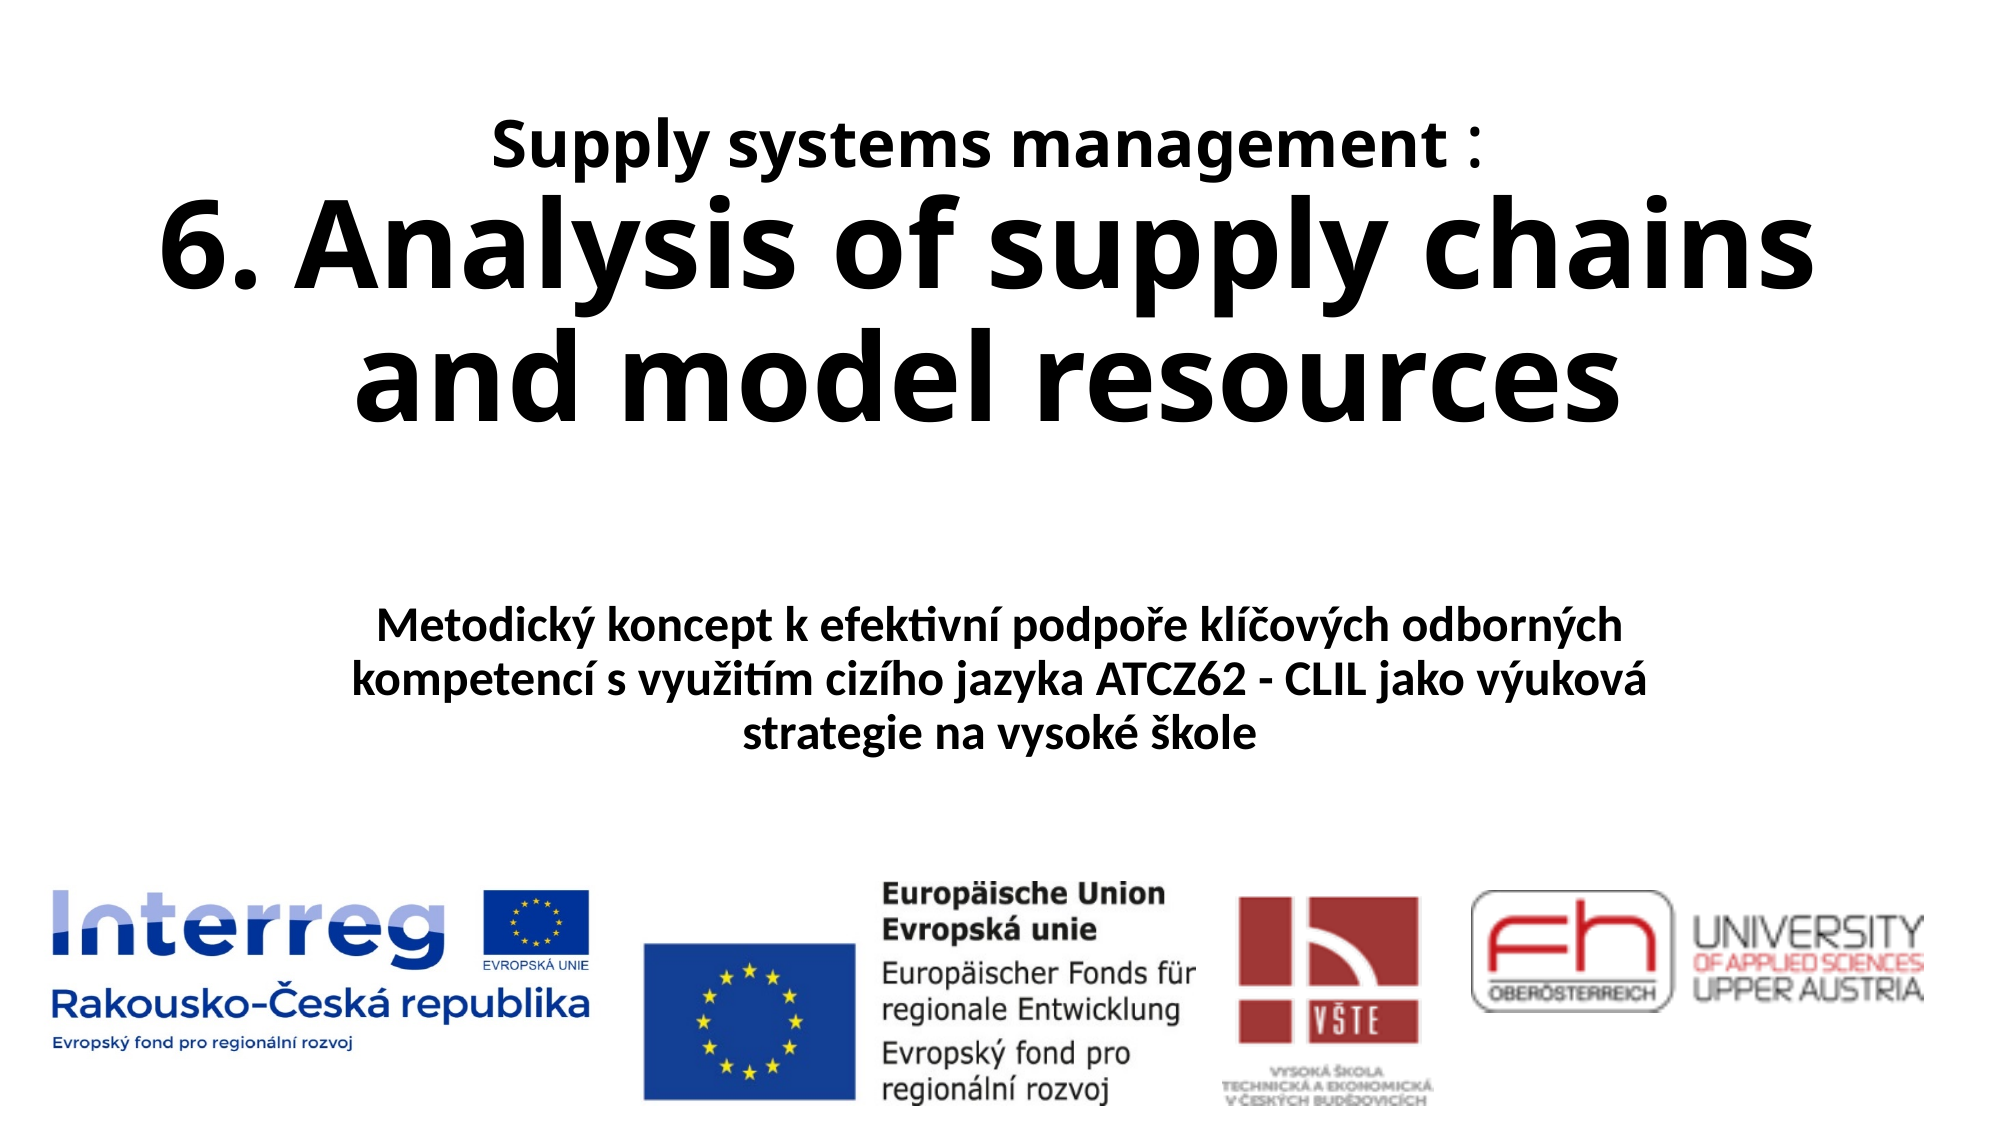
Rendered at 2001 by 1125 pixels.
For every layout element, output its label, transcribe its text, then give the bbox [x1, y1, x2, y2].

subtitle Metodický koncept k efektivní podpoře klíčových odborných kompetencí s využitím cizího jazyka ATCZ62 - CLIL jako výuková strategie na vysoké škole [249, 590, 1750, 863]
picture [1222, 896, 1434, 1106]
picture [1471, 890, 1924, 1013]
picture [0, 840, 1196, 1125]
title Supply systems management : 6. Analysis of supply chains and model resources [53, 94, 1924, 456]
